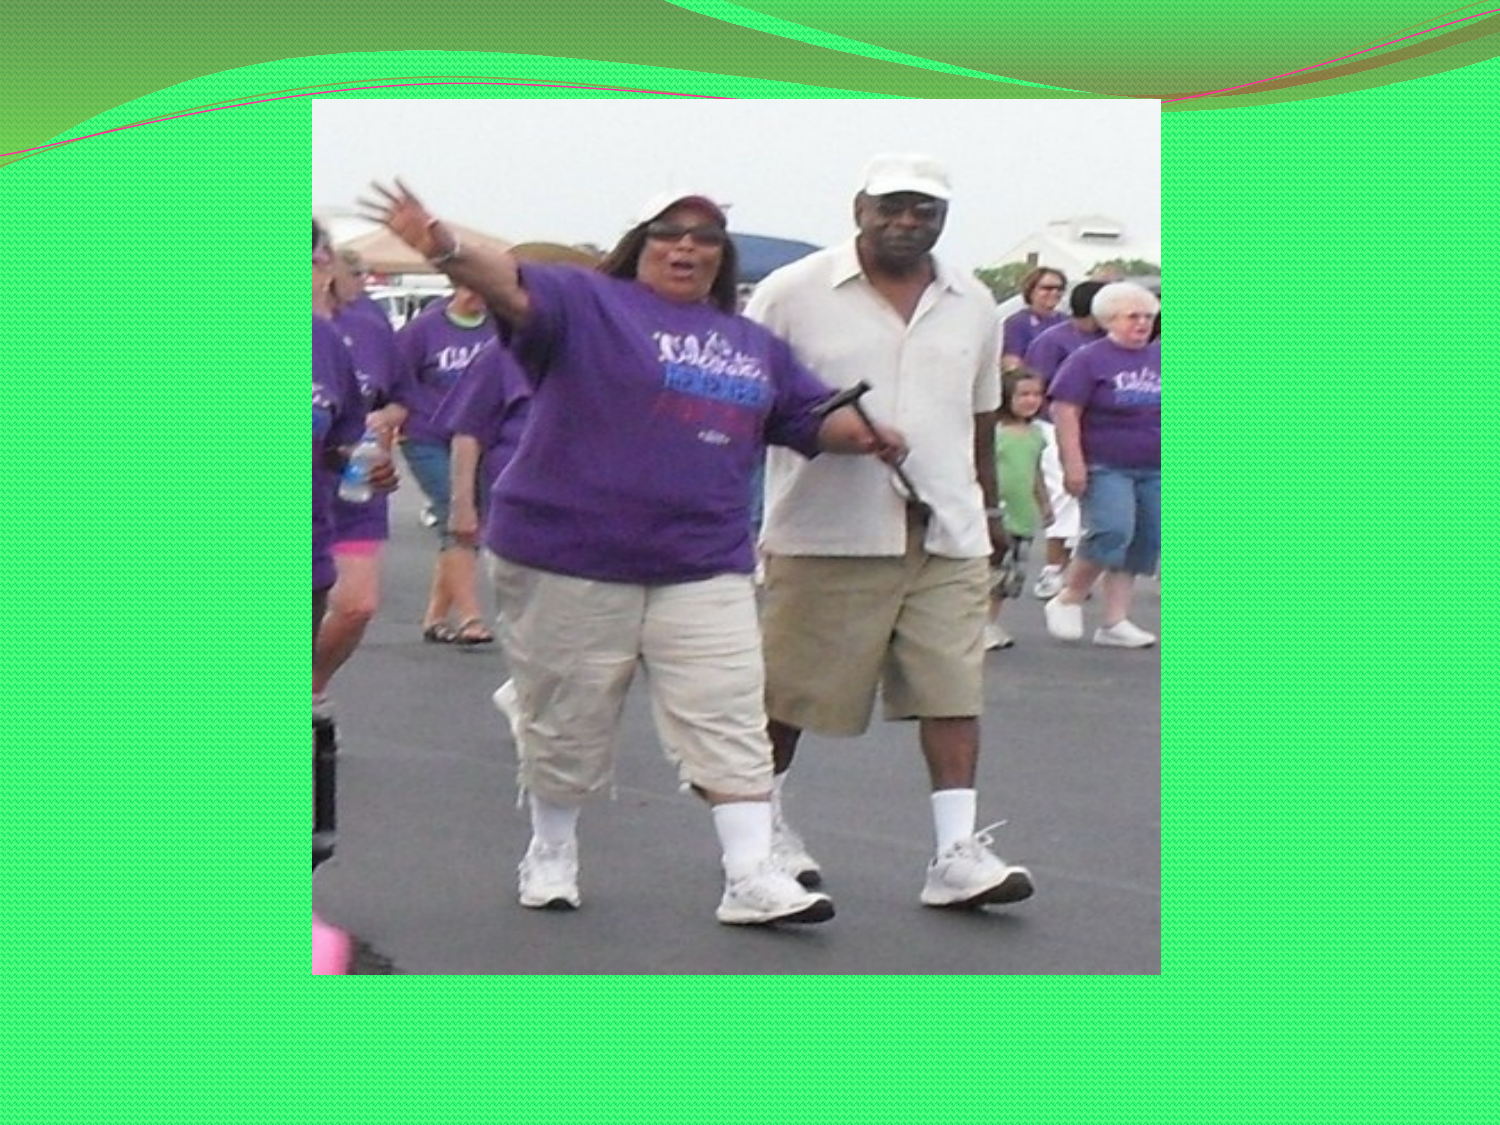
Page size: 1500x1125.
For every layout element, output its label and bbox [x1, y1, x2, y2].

picture [312, 99, 1162, 976]
